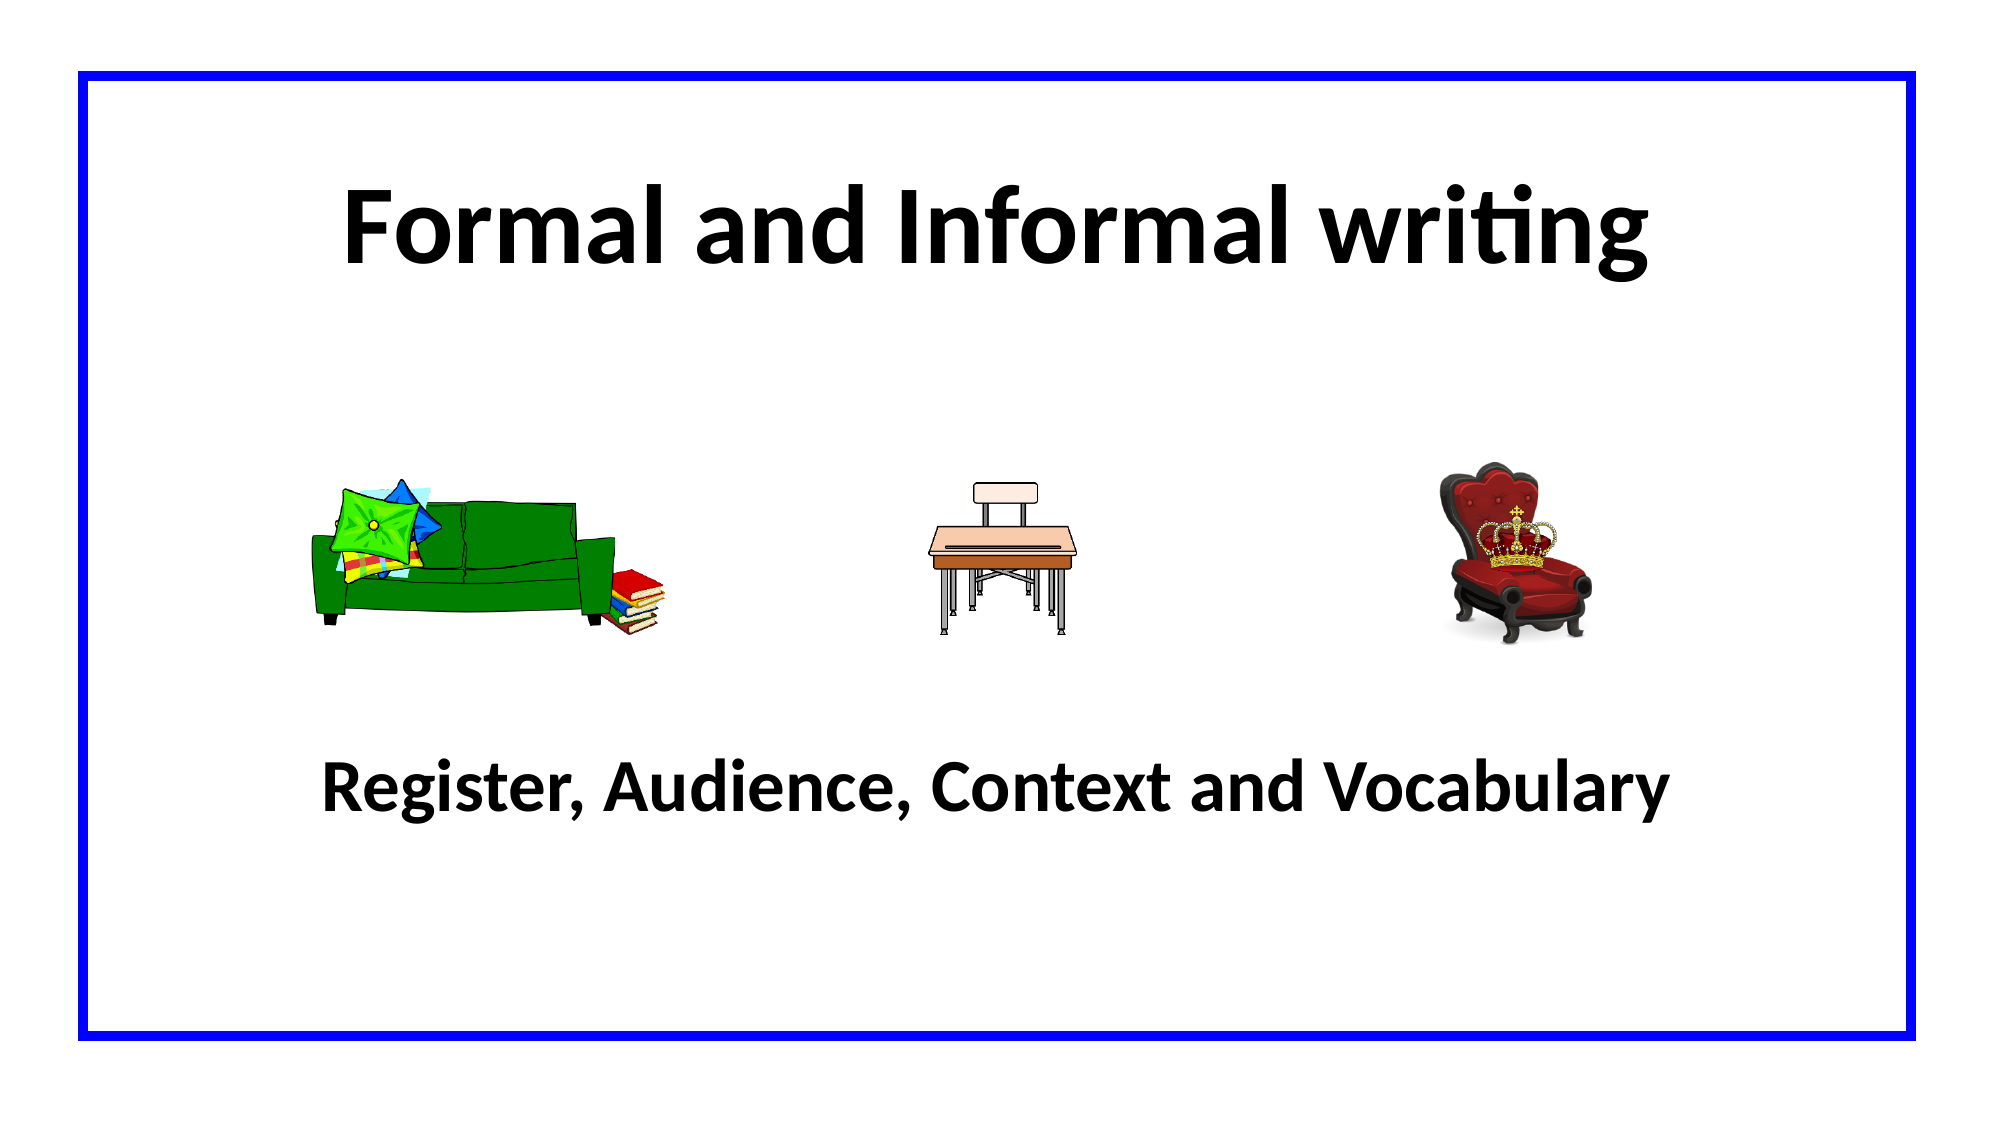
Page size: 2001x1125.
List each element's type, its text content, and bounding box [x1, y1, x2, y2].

text_box Register, Audience, Context and Vocabulary [186, 295, 1808, 997]
text_box [82, 75, 1912, 1037]
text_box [311, 477, 665, 635]
picture [928, 482, 1077, 635]
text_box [1433, 462, 1600, 646]
